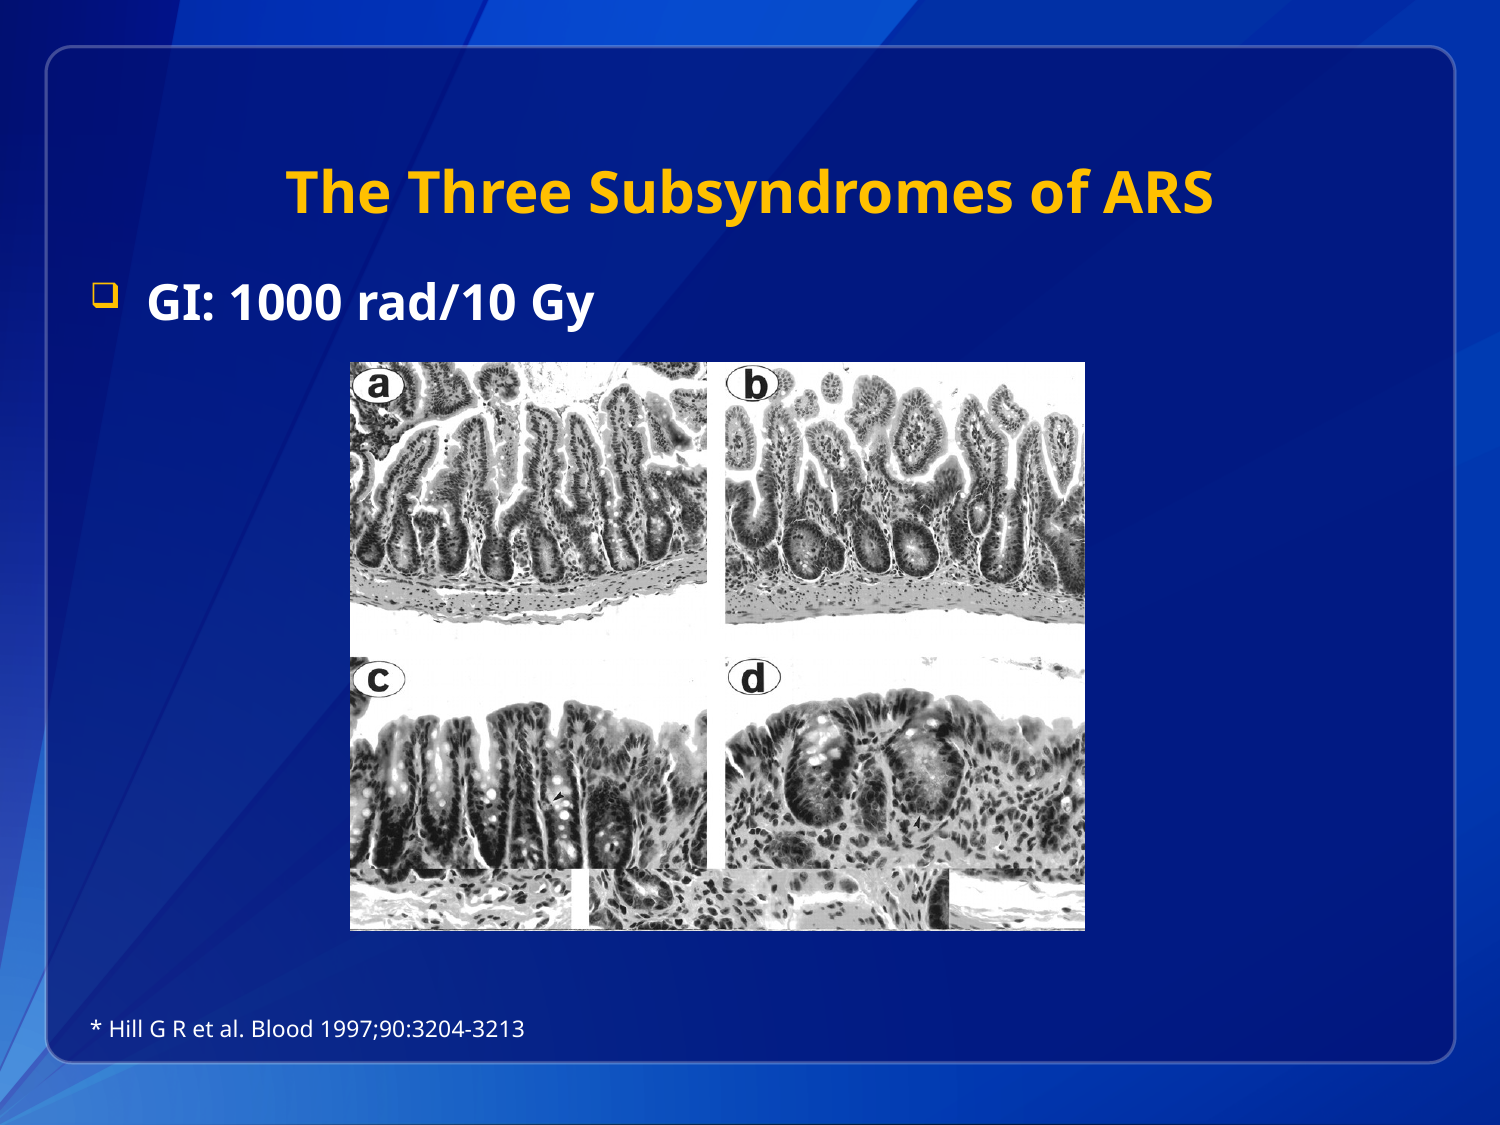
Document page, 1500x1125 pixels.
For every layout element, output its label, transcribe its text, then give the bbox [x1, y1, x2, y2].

picture [0, 0, 1500, 1125]
list GI: 1000 rad/10 Gy [75, 262, 1425, 950]
title The Three Subsyndromes of ARS [75, 45, 1425, 233]
list * Hill G R et al. Blood 1997;90:3204-3213 [75, 950, 1425, 1050]
